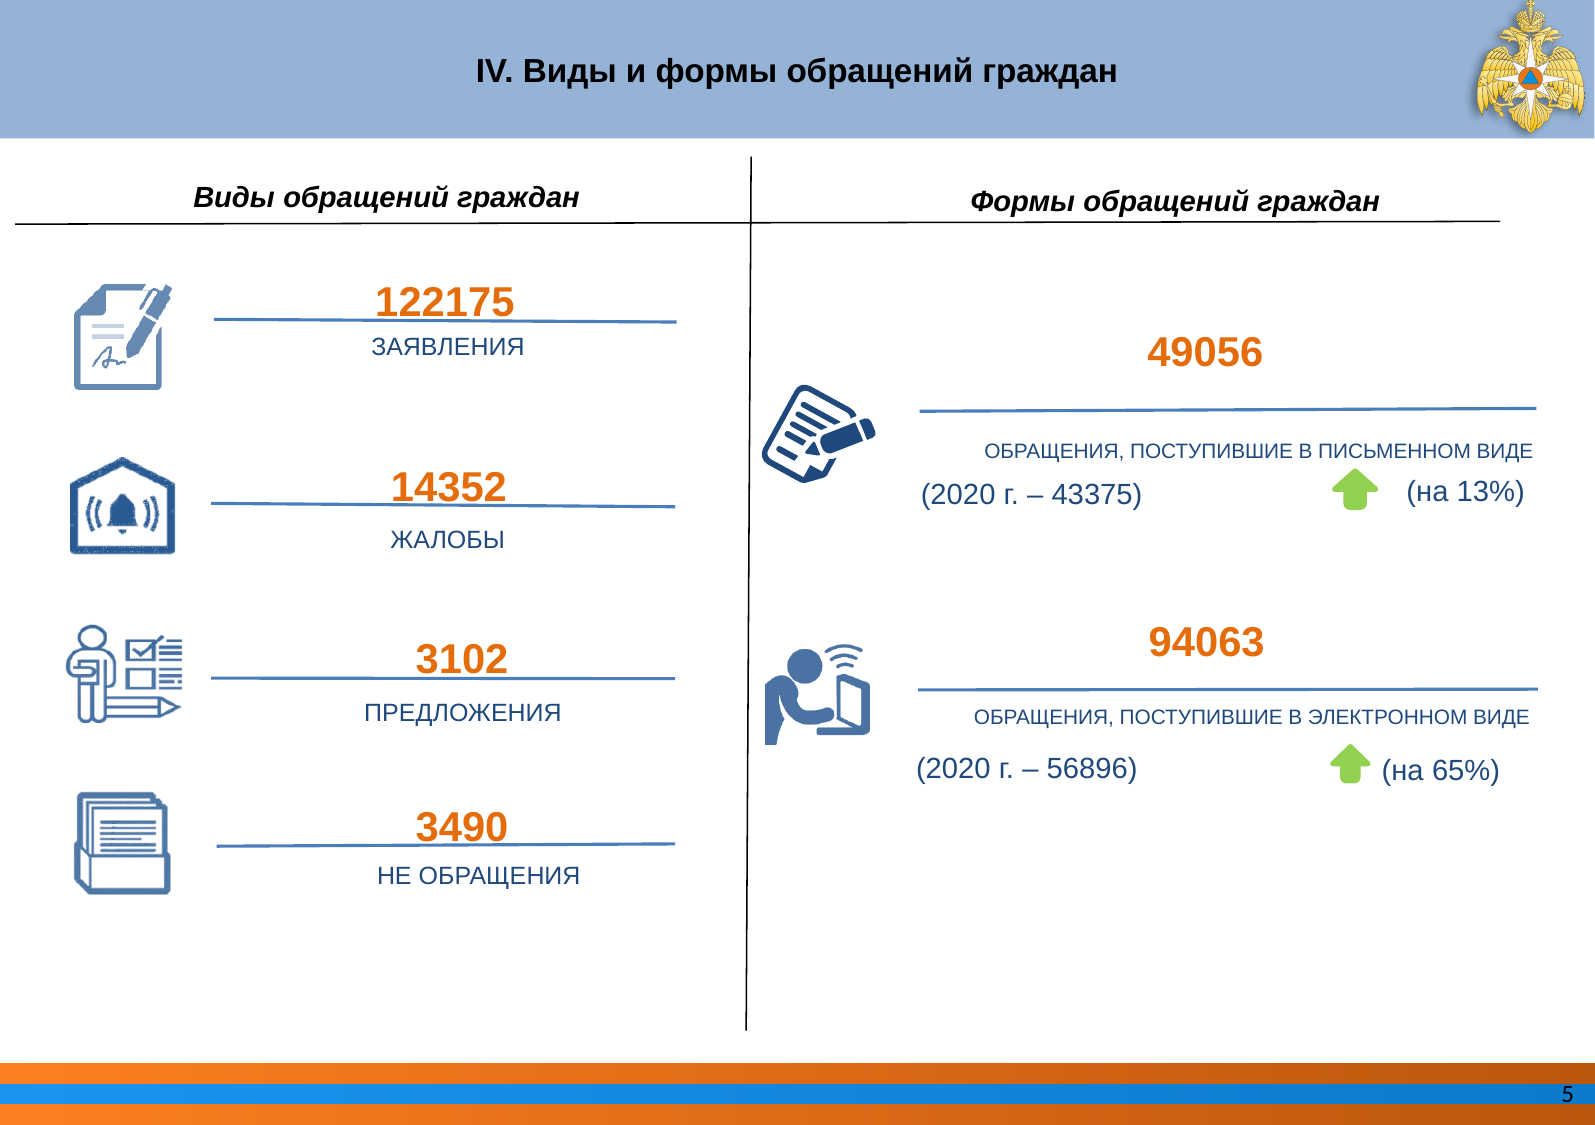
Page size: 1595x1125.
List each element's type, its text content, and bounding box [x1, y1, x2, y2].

text_box IV. Виды и формы обращений граждан [1586, 0, 1595, 139]
text_box 49056 [1048, 316, 1363, 382]
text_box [919, 408, 1537, 412]
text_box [745, 156, 752, 219]
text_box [0, 1063, 1595, 1125]
text_box [1330, 744, 1371, 784]
picture [47, 777, 196, 910]
text_box Формы обращений граждан [955, 174, 1396, 219]
text_box ЗАЯВЛЕНИЯ [284, 331, 612, 368]
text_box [14, 221, 1501, 225]
picture [74, 284, 172, 390]
text_box НЕ ОБРАЩЕНИЯ [315, 855, 643, 897]
text_box 3490 [305, 792, 620, 842]
text_box Обращения, поступившие в письменном виде [871, 429, 1595, 470]
text_box ЖАЛОБЫ [284, 516, 612, 561]
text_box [772, 397, 867, 487]
text_box (2020 г. – 43375) [899, 464, 1165, 521]
text_box 14352 [291, 452, 606, 501]
picture [765, 640, 870, 746]
text_box (2020 г. – 56896) [894, 738, 1160, 795]
text_box Обращения, поступившие в электронном виде [883, 696, 1595, 736]
text_box IV. Виды и формы обращений граждан [0, 0, 1474, 139]
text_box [745, 232, 752, 1031]
text_box ПРЕДЛОЖЕНИЯ [299, 689, 627, 734]
text_box (на 65%) [1360, 740, 1522, 797]
picture [1476, 0, 1585, 134]
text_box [210, 503, 676, 508]
text_box Виды обращений граждан [178, 170, 683, 219]
picture [64, 623, 183, 724]
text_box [213, 318, 677, 323]
text_box (на 13%) [1385, 461, 1547, 518]
text_box 3102 [305, 623, 620, 676]
picture [69, 456, 176, 563]
text_box 122175 [287, 267, 602, 317]
text_box 94063 [1049, 607, 1364, 673]
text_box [216, 843, 676, 847]
text_box [1332, 468, 1379, 511]
